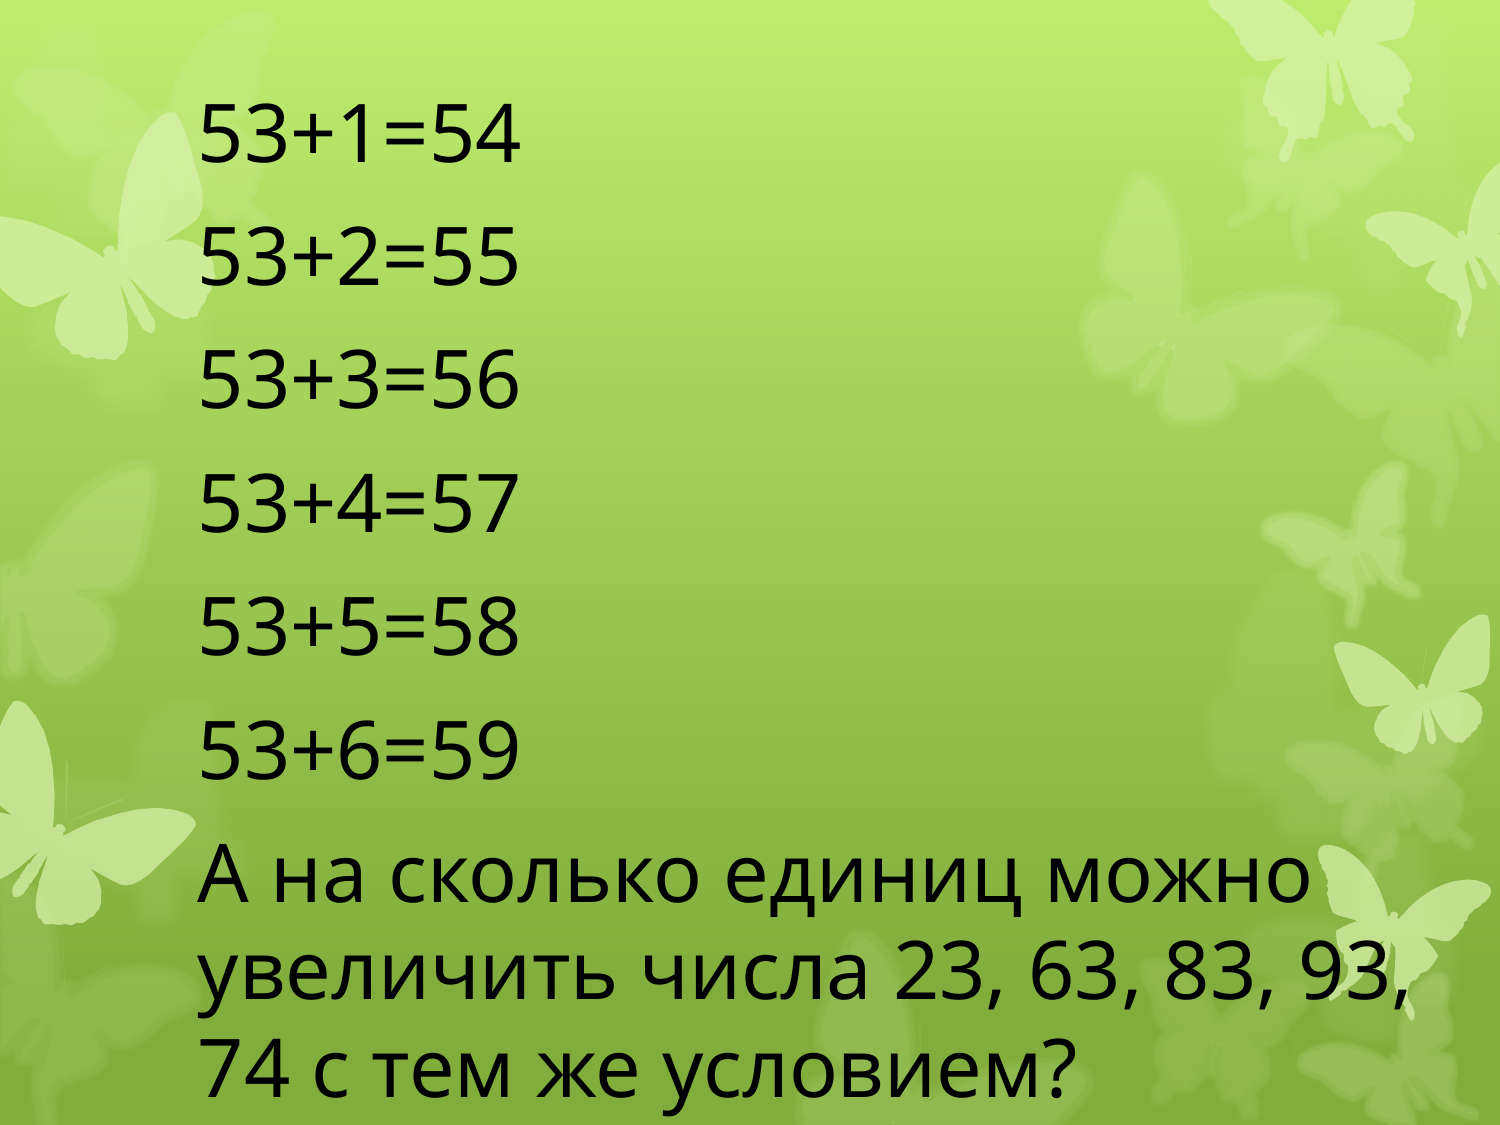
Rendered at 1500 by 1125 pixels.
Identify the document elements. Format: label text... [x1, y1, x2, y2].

list 53+1=54 53+2=55 53+3=56 53+4=57 53+5=58 53+6=59 А на сколько единиц можно увеличить числа 23, 63, 83, 93, 74 с тем же условием? [183, 73, 1436, 1125]
